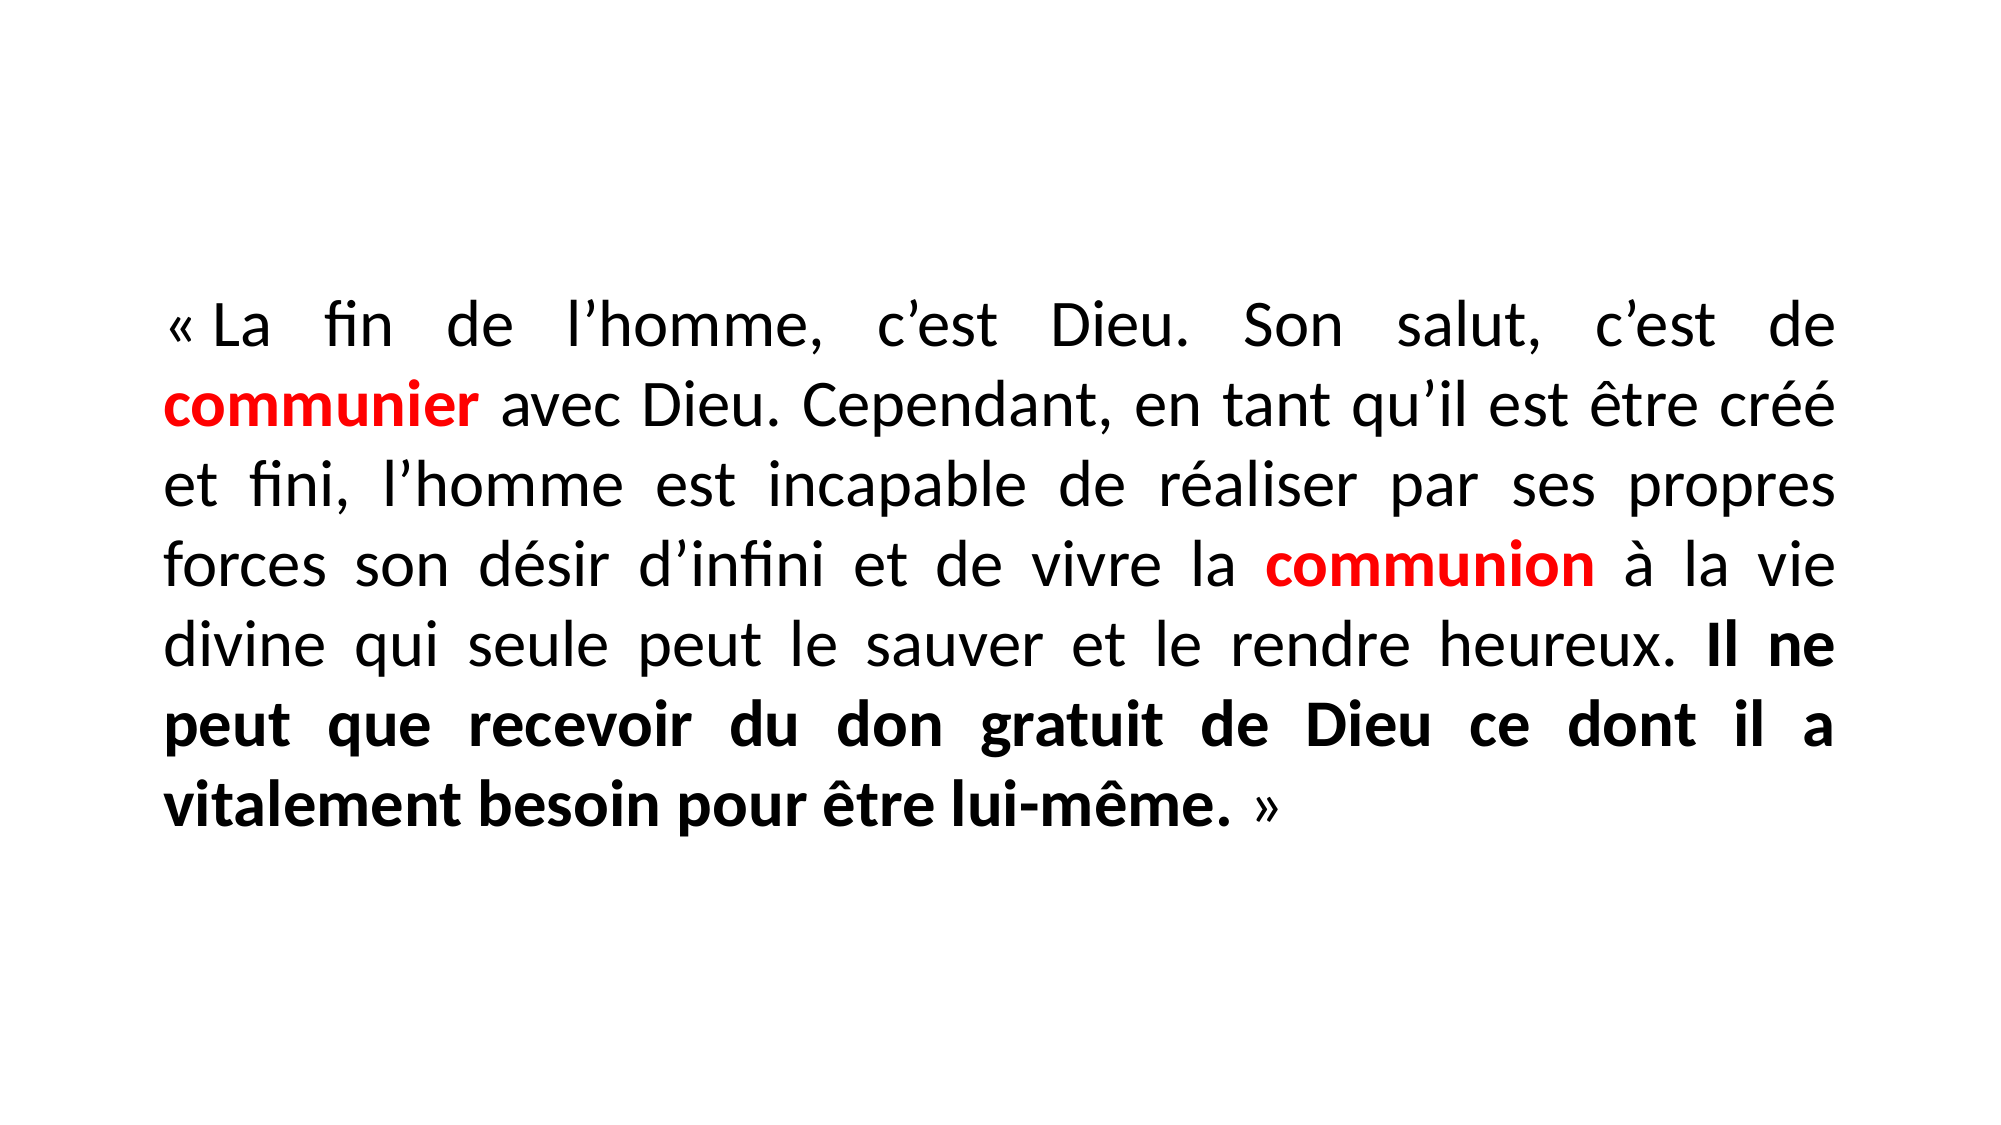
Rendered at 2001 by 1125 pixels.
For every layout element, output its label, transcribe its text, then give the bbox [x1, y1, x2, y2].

text_box « La fin de l’homme, c’est Dieu. Son salut, c’est de communier avec Dieu. Cependant, en tant qu’il est être créé et fini, l’homme est incapable de réaliser par ses propres forces son désir d’infini et de vivre la communion à la vie divine qui seule peut le sauver et le rendre heureux. Il ne peut que recevoir du don gratuit de Dieu ce dont il a vitalement besoin pour être lui-même. » [148, 272, 1852, 847]
